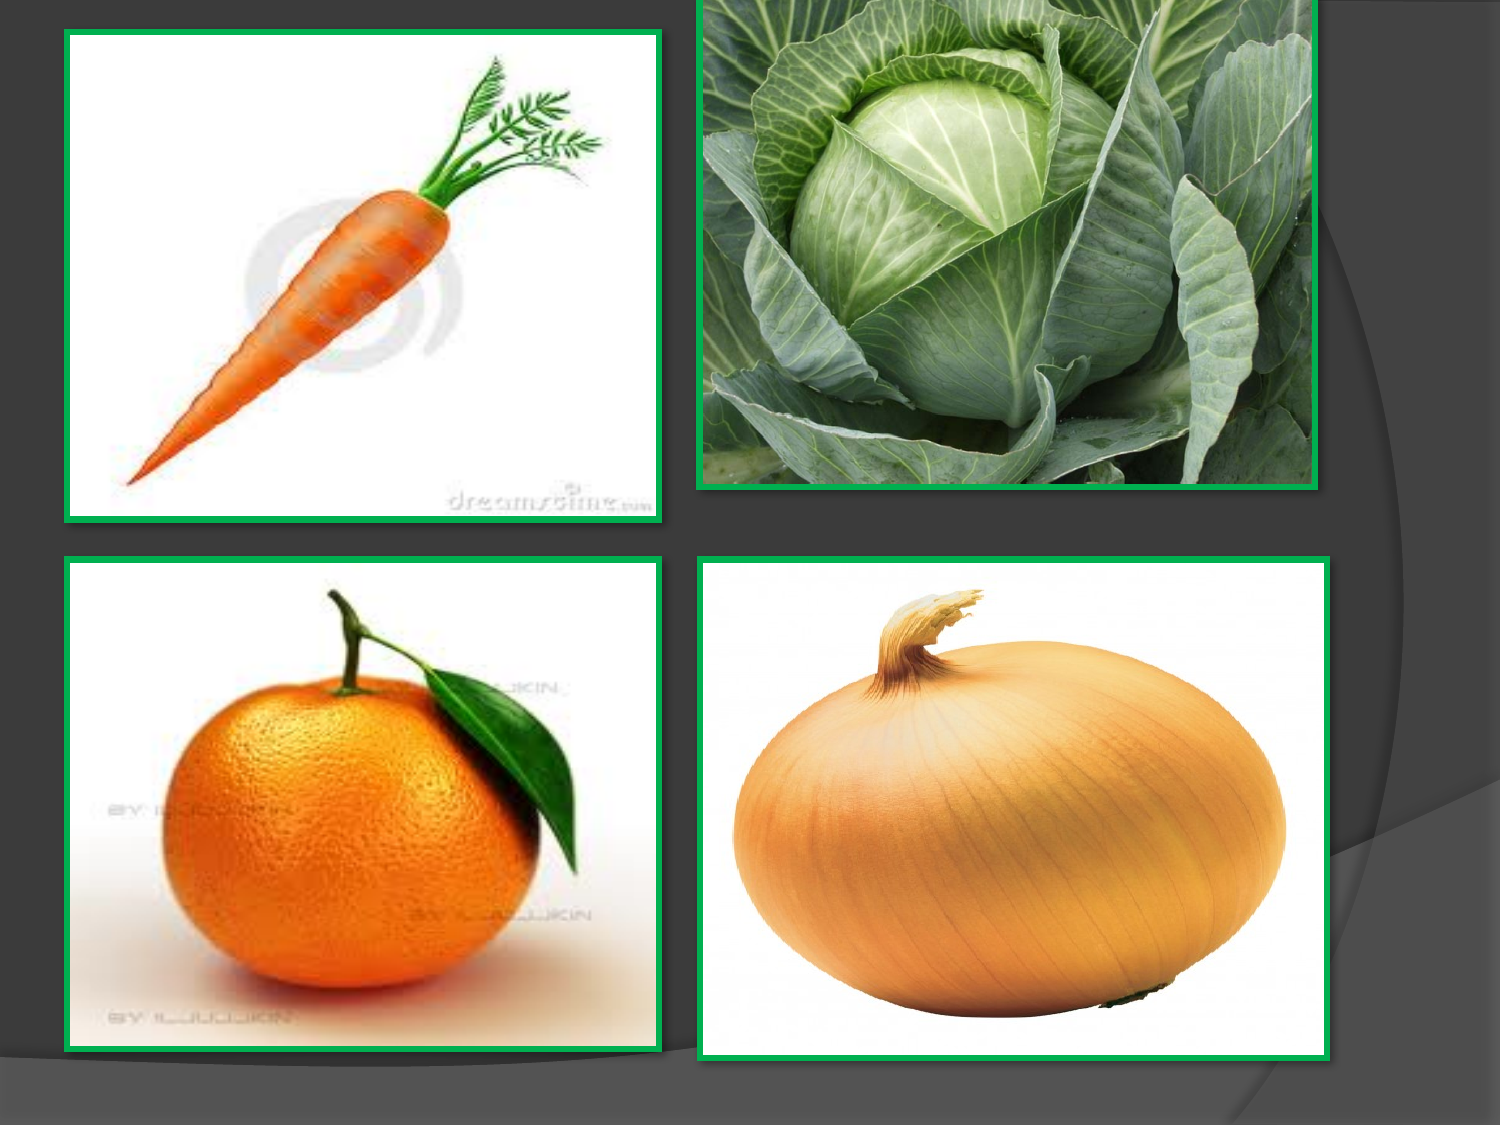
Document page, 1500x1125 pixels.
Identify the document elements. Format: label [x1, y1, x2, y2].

picture [70, 34, 657, 517]
picture [702, 562, 1325, 1055]
picture [70, 562, 657, 1047]
picture [702, 0, 1313, 485]
